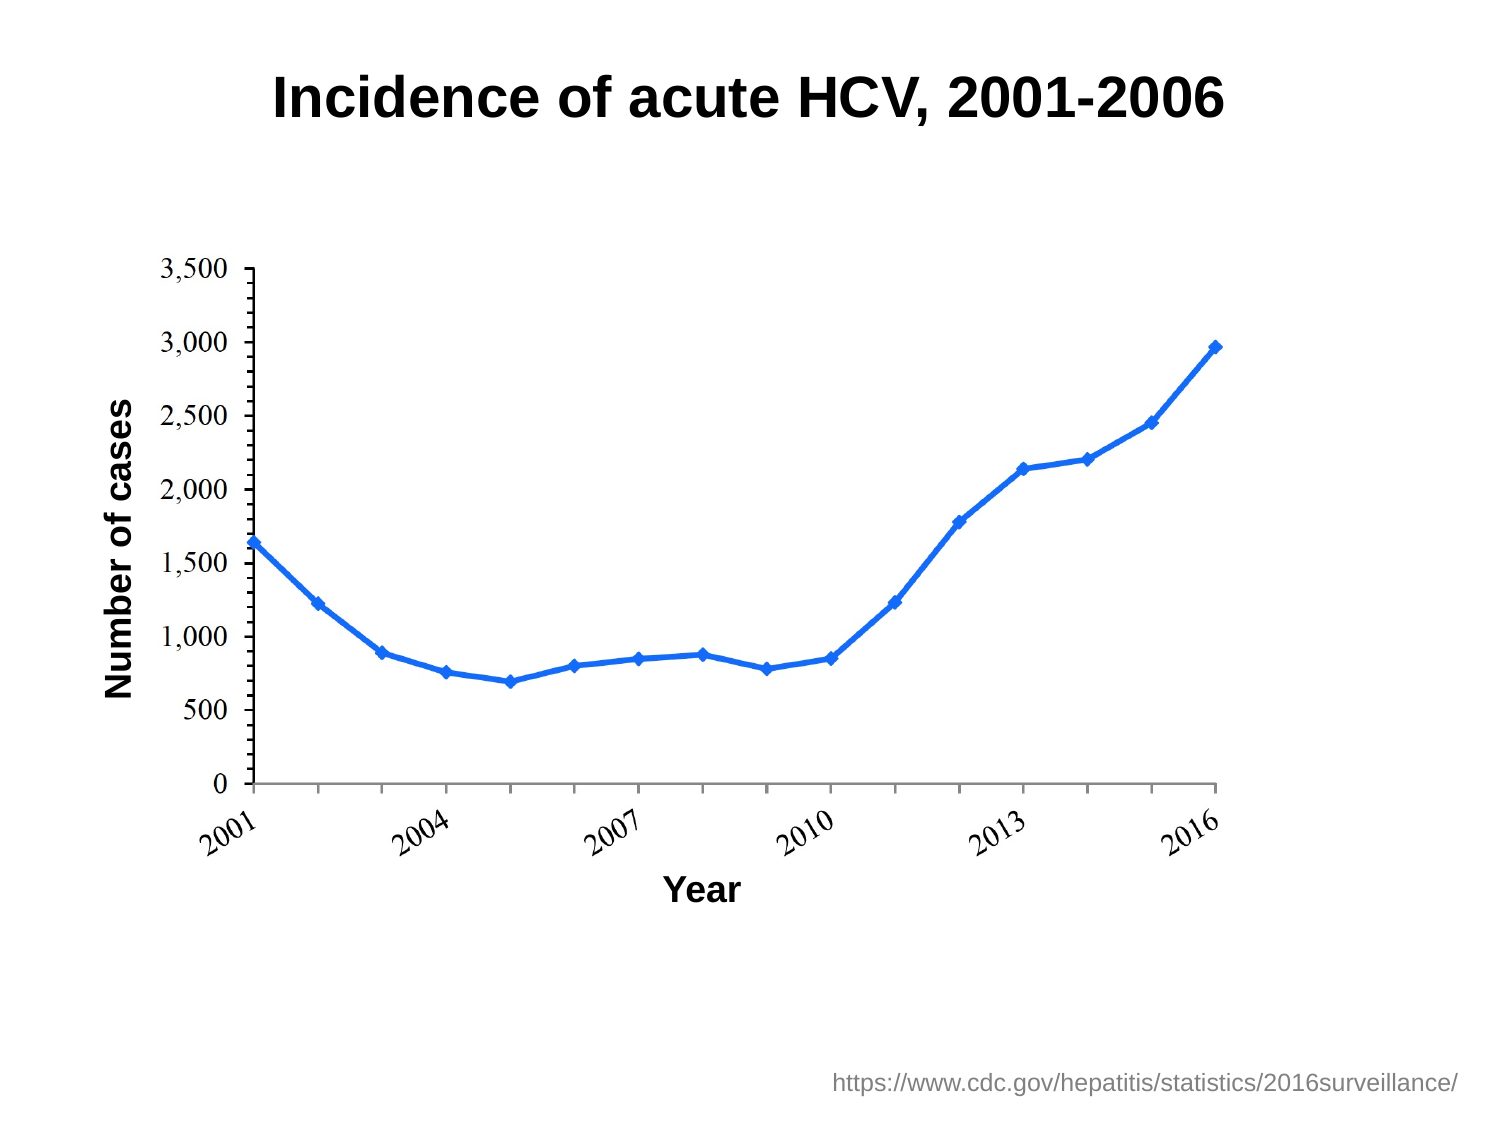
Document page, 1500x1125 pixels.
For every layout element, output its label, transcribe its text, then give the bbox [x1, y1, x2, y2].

title Incidence of acute HCV, 2001-2006 [75, 0, 1425, 188]
text_box https://www.cdc.gov/hepatitis/statistics/2016surveillance/ [817, 1062, 1475, 1104]
picture [74, 224, 1249, 919]
text_box Number of cases [40, 204, 146, 896]
